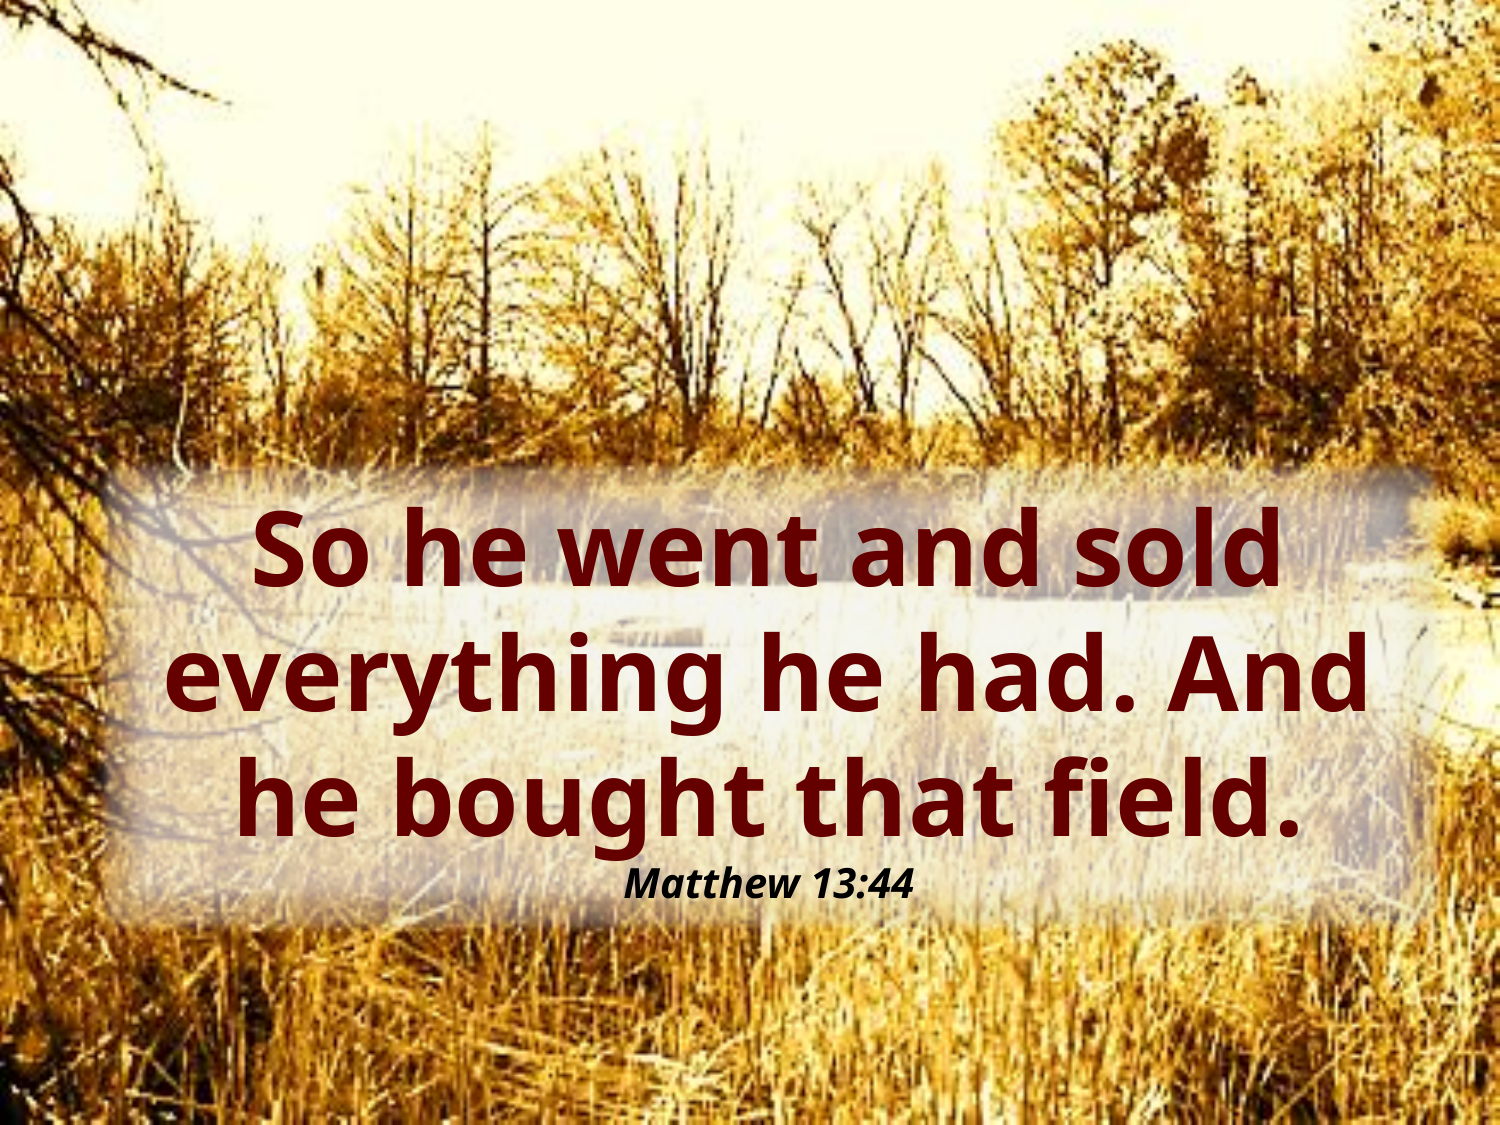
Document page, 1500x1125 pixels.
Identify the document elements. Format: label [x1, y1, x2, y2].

list [0, 0, 1500, 1125]
